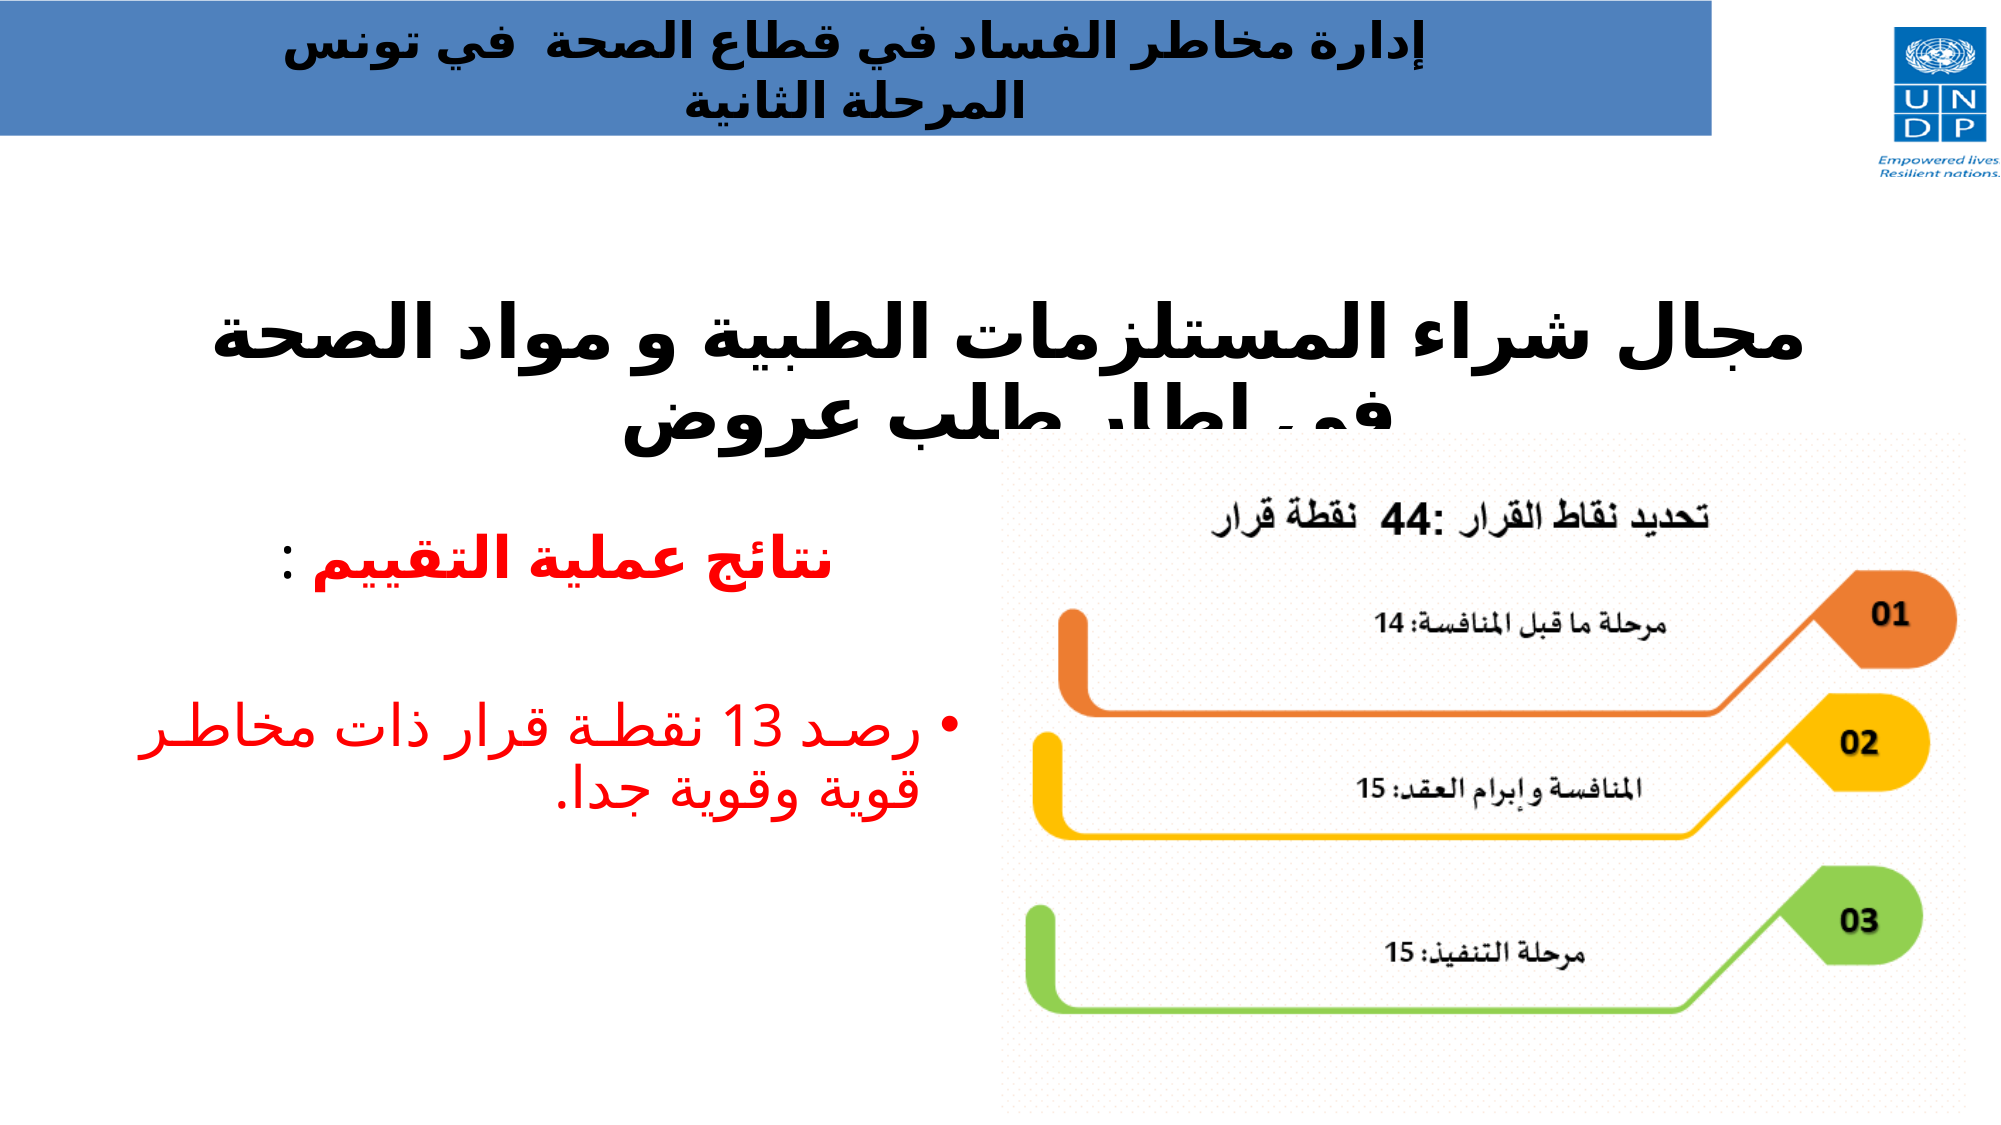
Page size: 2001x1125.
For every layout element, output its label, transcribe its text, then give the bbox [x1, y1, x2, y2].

list نتائج عملية التقييم : رصد 13 نقطة قرار ذات مخاطر قوية وقوية جدا. [125, 520, 975, 1125]
text_box إدارة مخاطر الفساد في قطاع الصحة في تونس المرحلة الثانية [0, 0, 1712, 136]
picture [999, 429, 1970, 1116]
picture [1878, 27, 2000, 177]
title مجال شراء المستلزمات الطبية و مواد الصحة في إطار طلب عروض [169, 316, 1850, 543]
